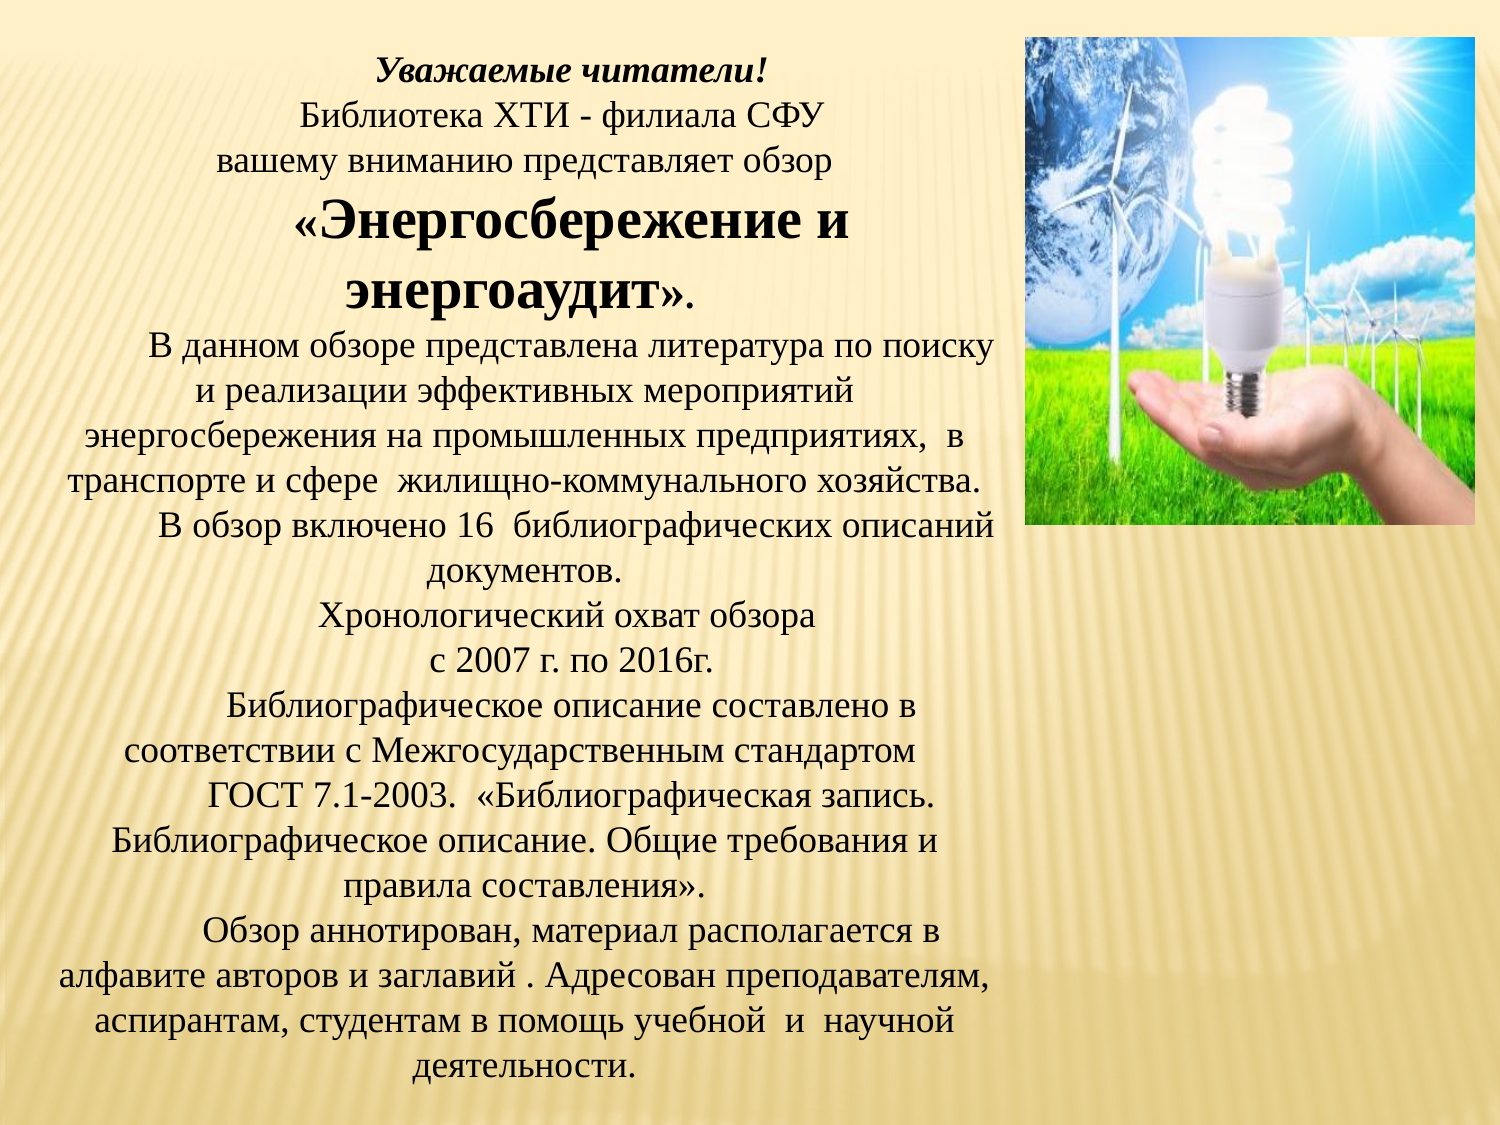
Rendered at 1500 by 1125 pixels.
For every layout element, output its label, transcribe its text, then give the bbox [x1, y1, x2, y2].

text_box Уважаемые читатели! Библиотека ХТИ - филиала СФУ вашему вниманию представляет обзор «Энергосбережение и энергоаудит». В данном обзоре представлена литература по поиску и реализации эффективных мероприятий энергосбережения на промышленных предприятиях, в транспорте и сфере жилищно-коммунального хозяйства. В обзор включено 16 библиографических описаний документов. Хронологический охват обзора с 2007 г. по 2016г. Библиографическое описание составлено в соответствии с Межгосударственным стандартом ГОСТ 7.1-2003. «Библиографическая запись. Библиографическое описание. Общие требования и правила составления». Обзор аннотирован, материал располагается в алфавите авторов и заглавий . Адресован преподавателям, аспирантам, студентам в помощь учебной и научной деятельности. [37, 37, 1013, 1093]
picture [1024, 37, 1476, 526]
